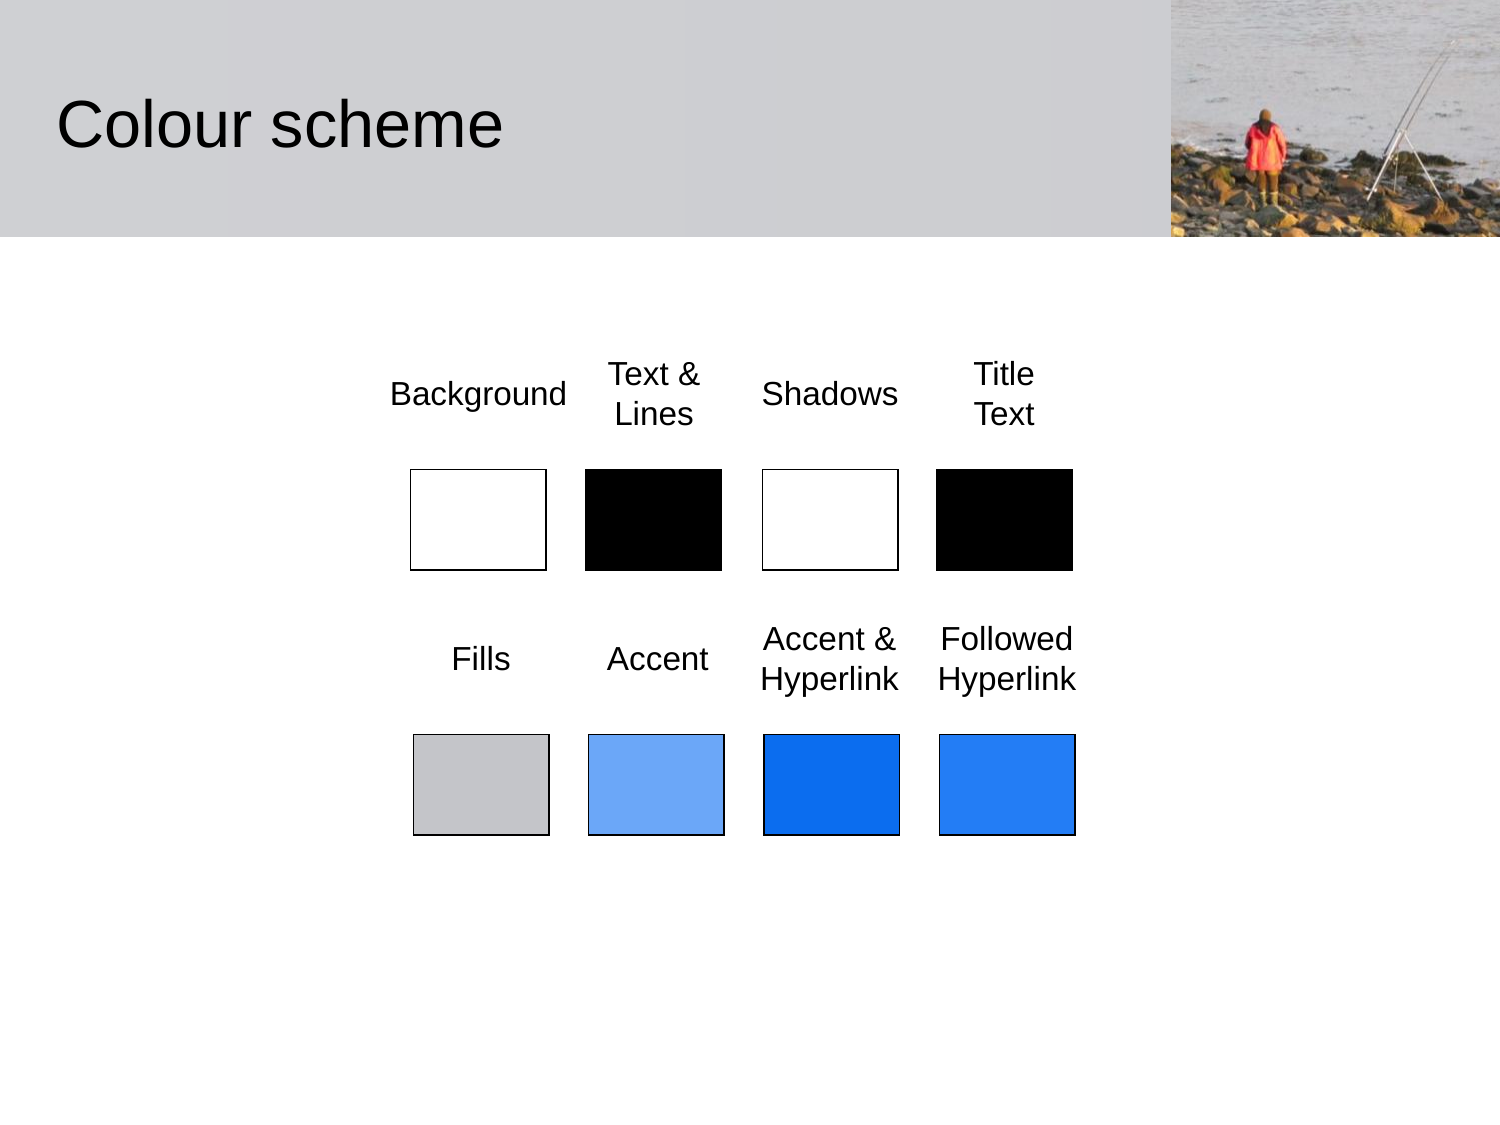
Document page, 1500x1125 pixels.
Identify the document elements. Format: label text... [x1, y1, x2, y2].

text_box Followed Hyperlink [922, 609, 1092, 704]
text_box [585, 469, 722, 570]
text_box Fills [436, 629, 526, 685]
text_box Background [374, 364, 583, 420]
text_box [588, 734, 725, 835]
title Colour scheme [41, 45, 1164, 197]
text_box Shadows [746, 364, 914, 420]
text_box [410, 469, 547, 570]
text_box Title Text [958, 344, 1050, 440]
text_box [939, 734, 1075, 835]
text_box [763, 734, 900, 835]
text_box [413, 734, 549, 835]
text_box Accent & Hyperlink [745, 609, 914, 705]
picture [1171, 0, 1500, 237]
text_box Accent [592, 629, 724, 685]
text_box [936, 469, 1073, 570]
text_box [762, 469, 899, 570]
text_box Text & Lines [592, 344, 716, 440]
